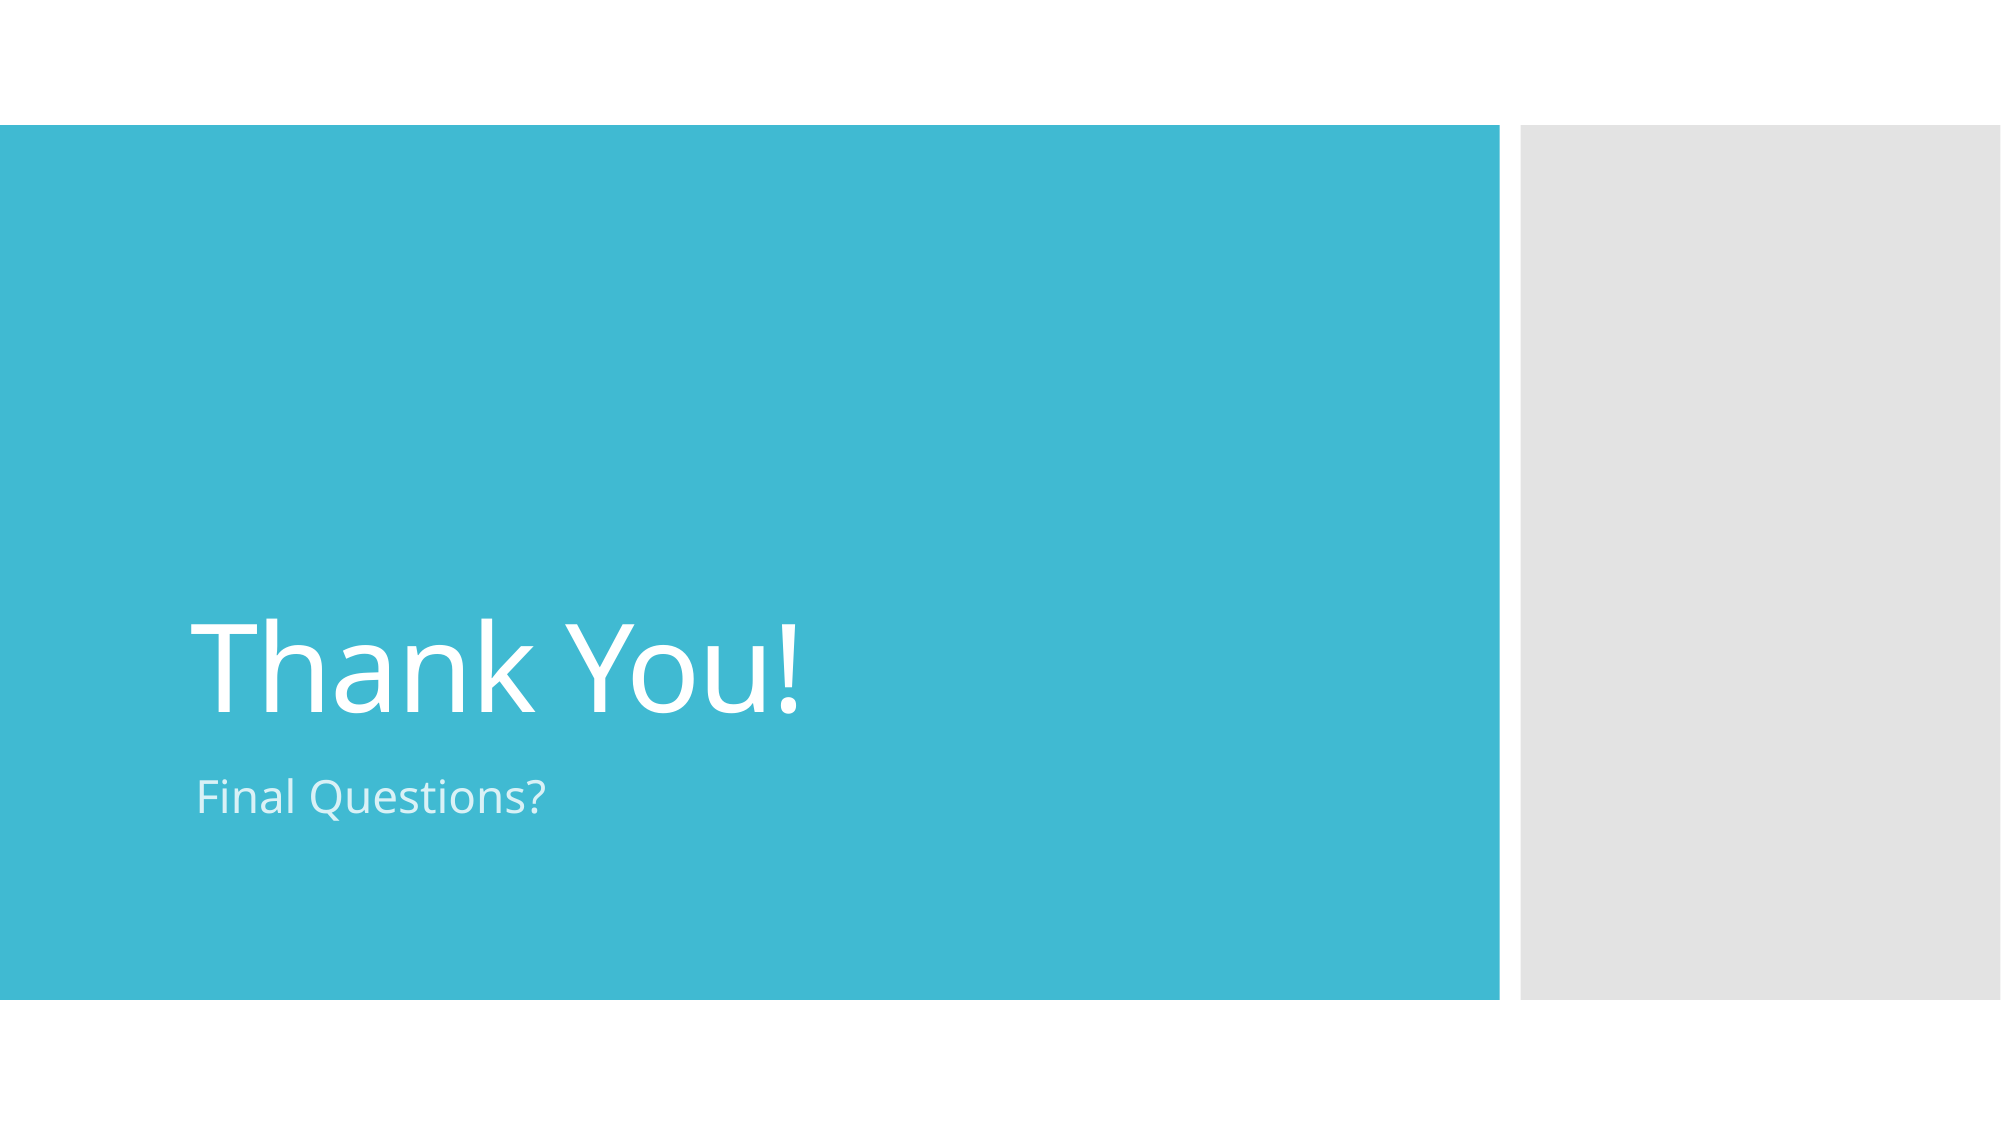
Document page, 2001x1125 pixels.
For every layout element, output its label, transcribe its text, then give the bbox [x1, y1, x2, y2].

subtitle Final Questions? [180, 766, 1381, 917]
title Thank You! [175, 213, 1376, 747]
